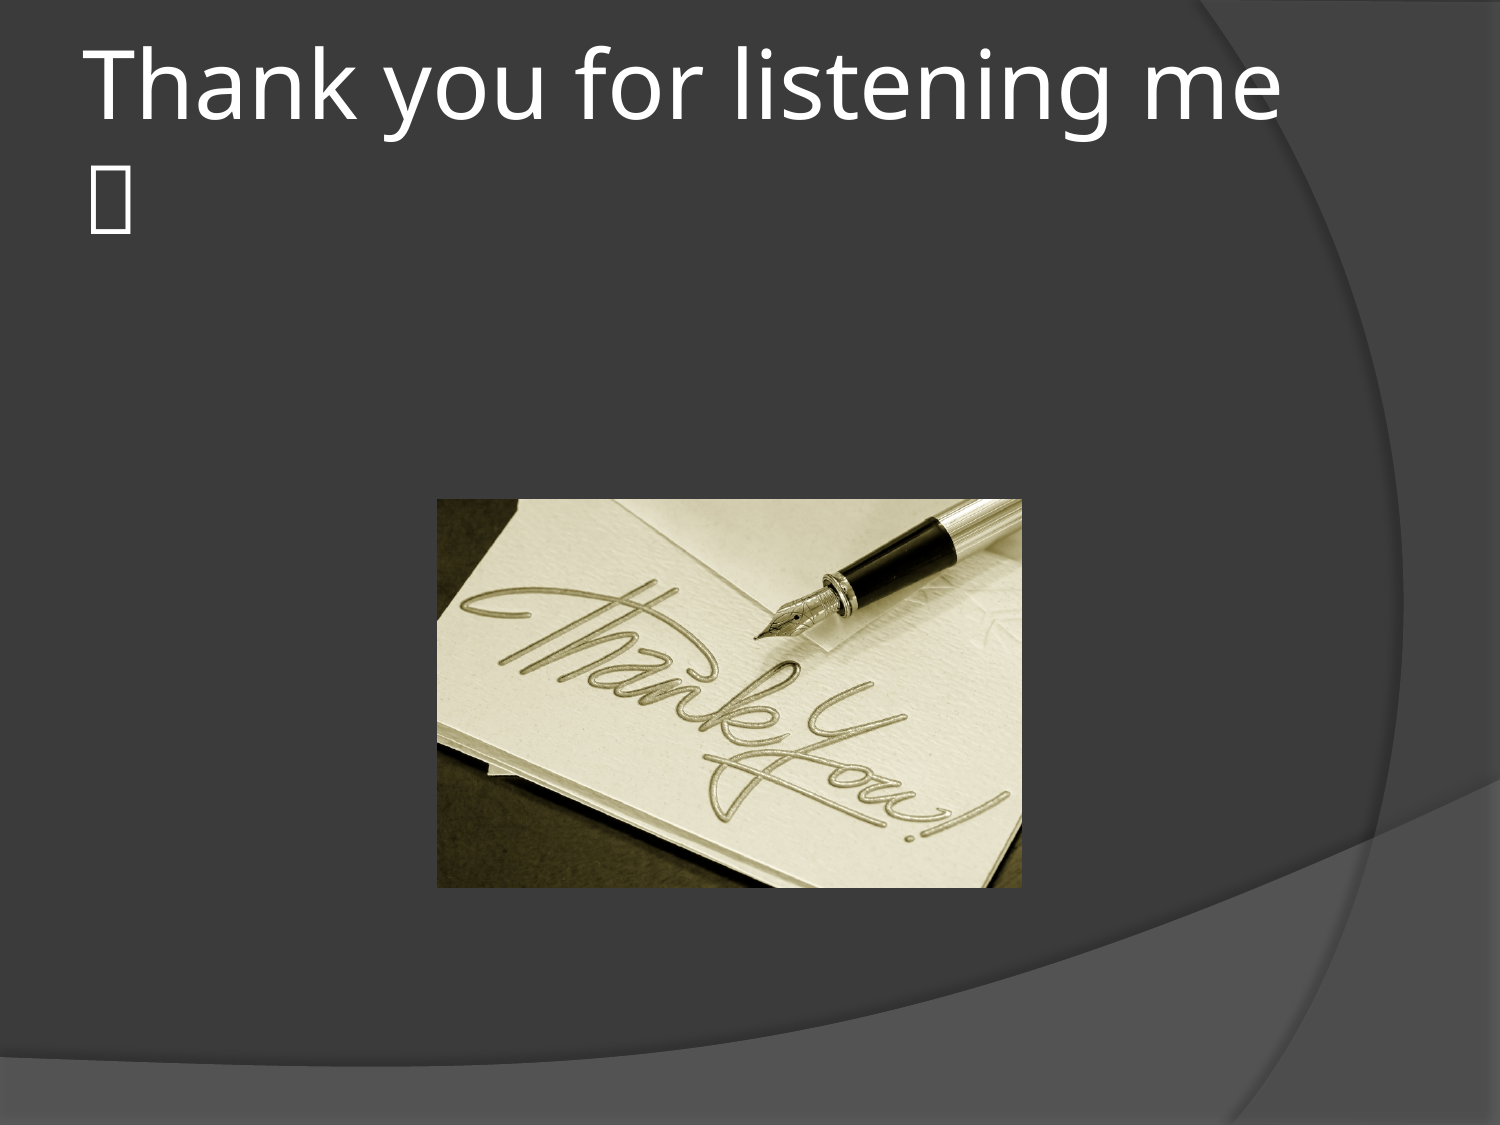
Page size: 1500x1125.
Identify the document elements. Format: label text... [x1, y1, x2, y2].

title Thank you for listening me  [75, 45, 1300, 233]
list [437, 499, 1022, 889]
